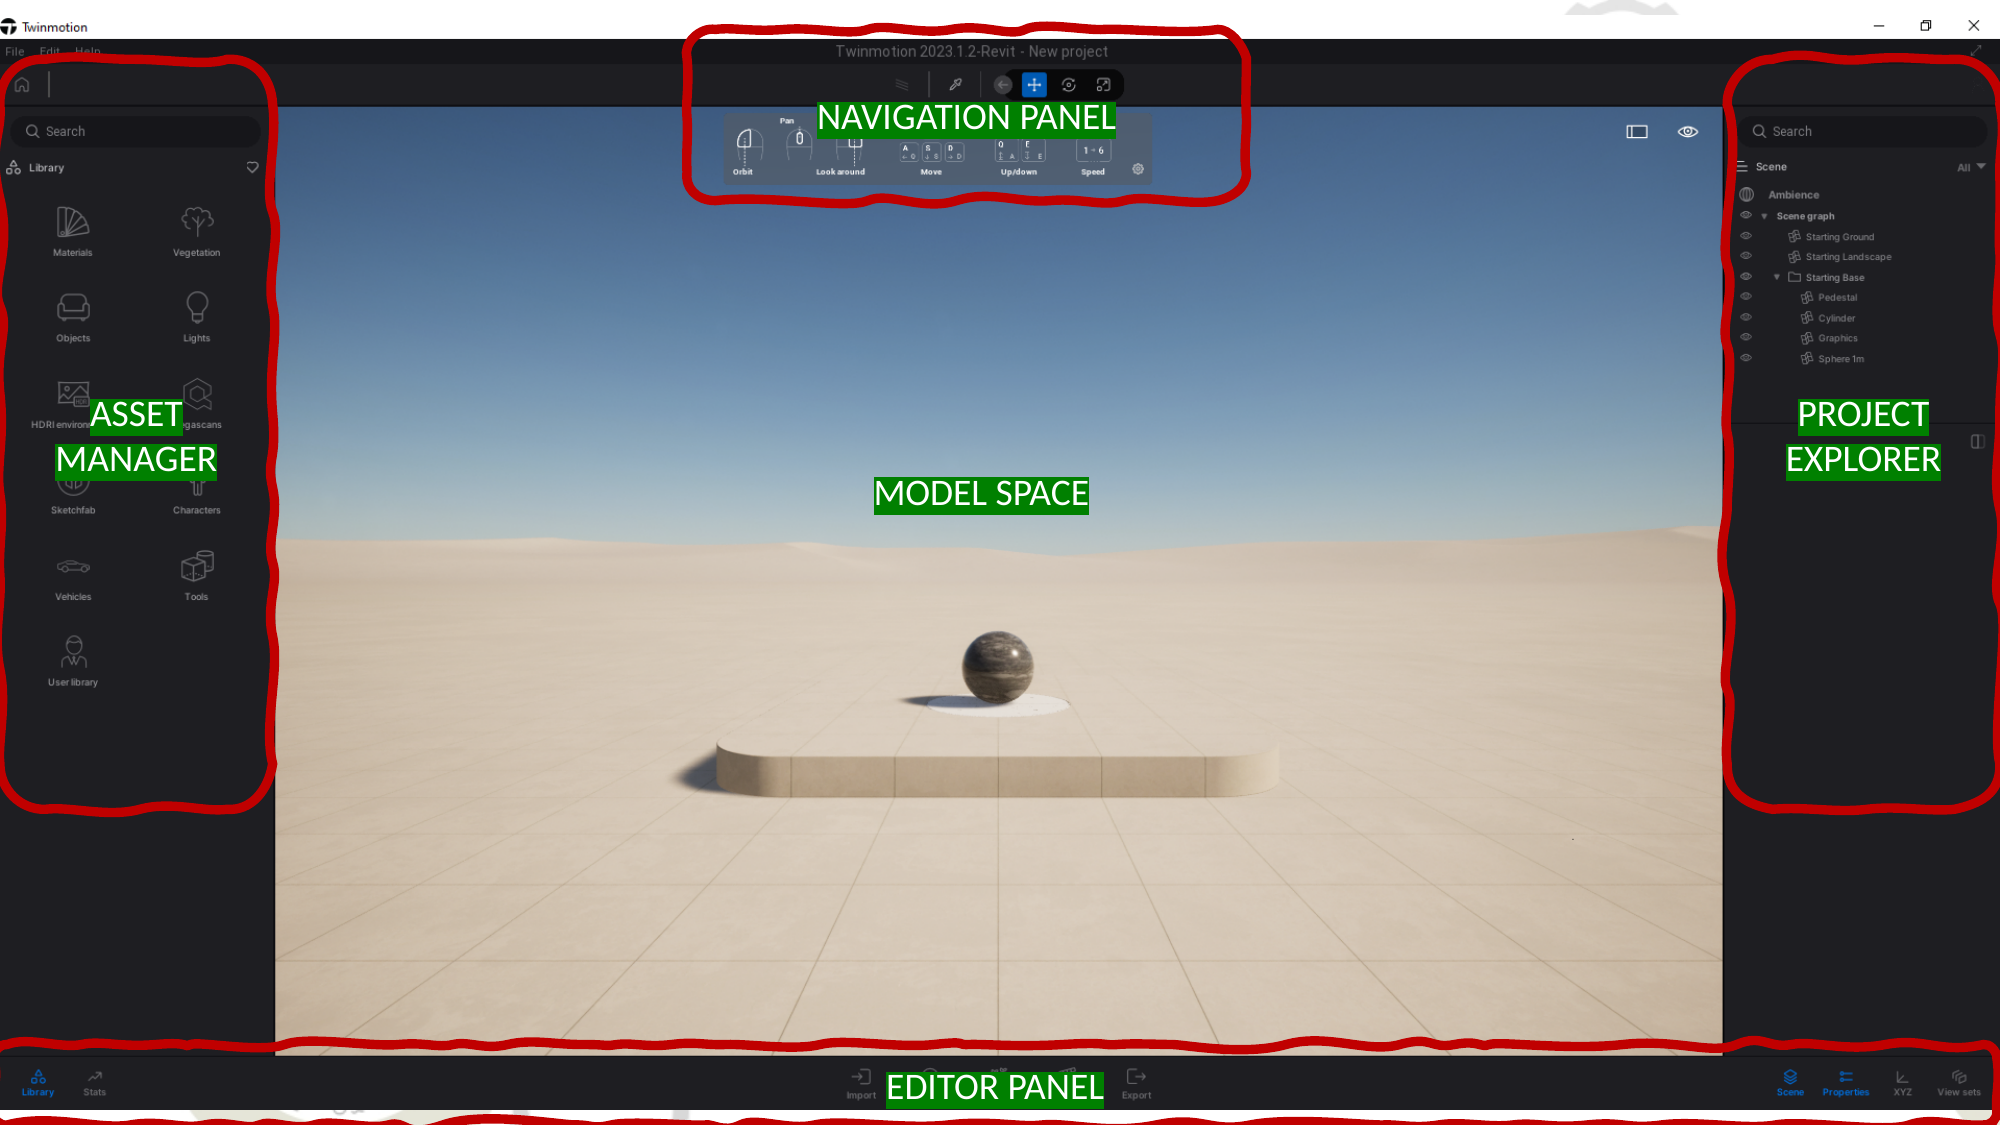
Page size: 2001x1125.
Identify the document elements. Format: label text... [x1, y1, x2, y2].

picture [0, 14, 2000, 1110]
text_box EDITOR PANEL [0, 1110, 1998, 1125]
